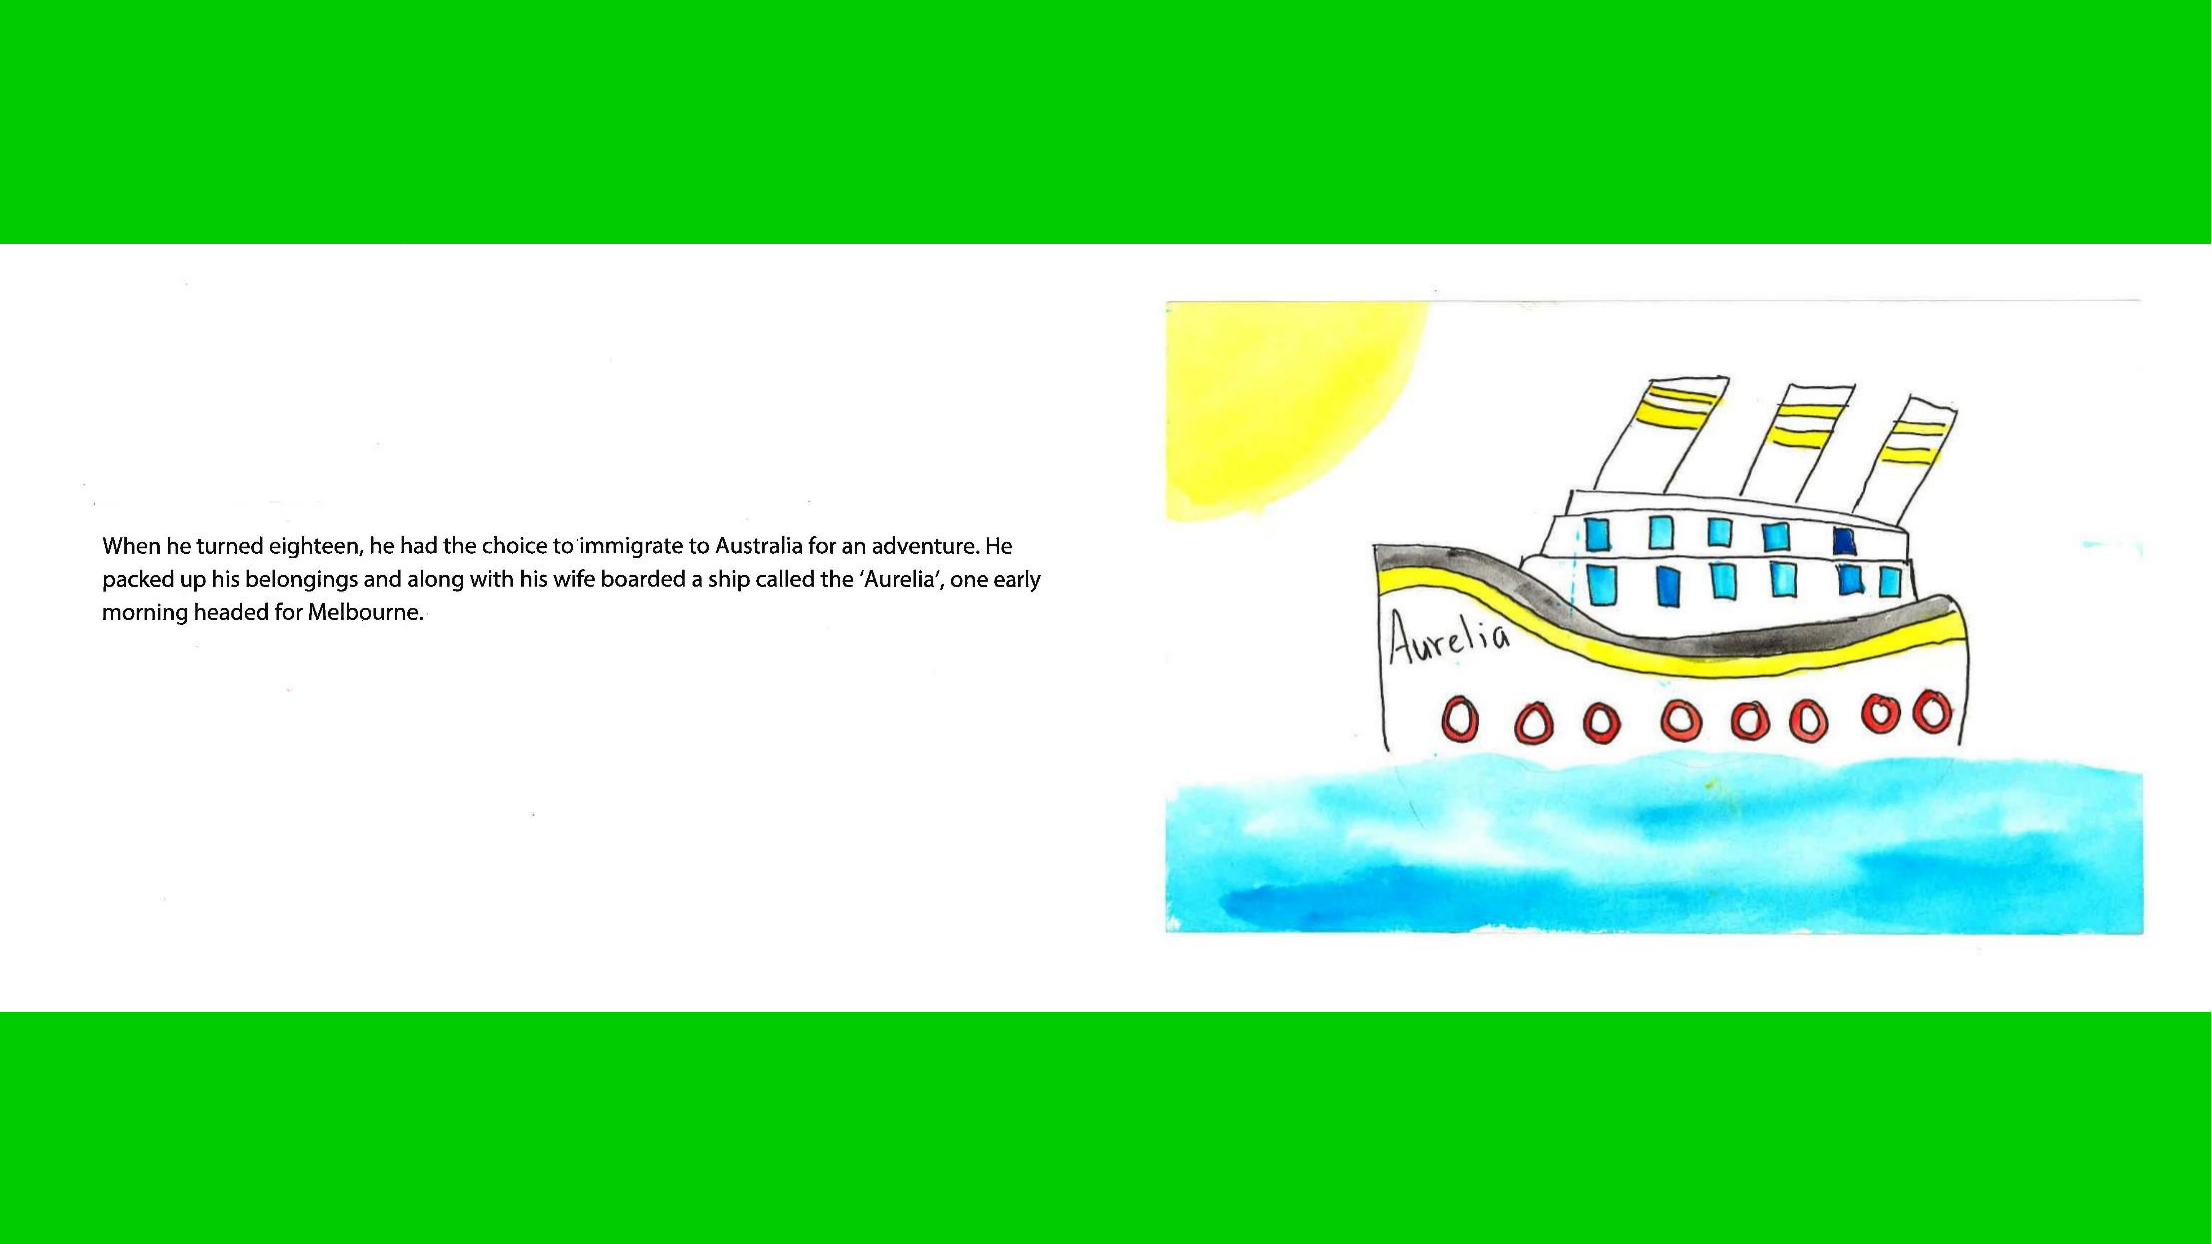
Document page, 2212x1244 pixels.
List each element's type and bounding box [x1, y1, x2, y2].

picture [0, 243, 2212, 1013]
